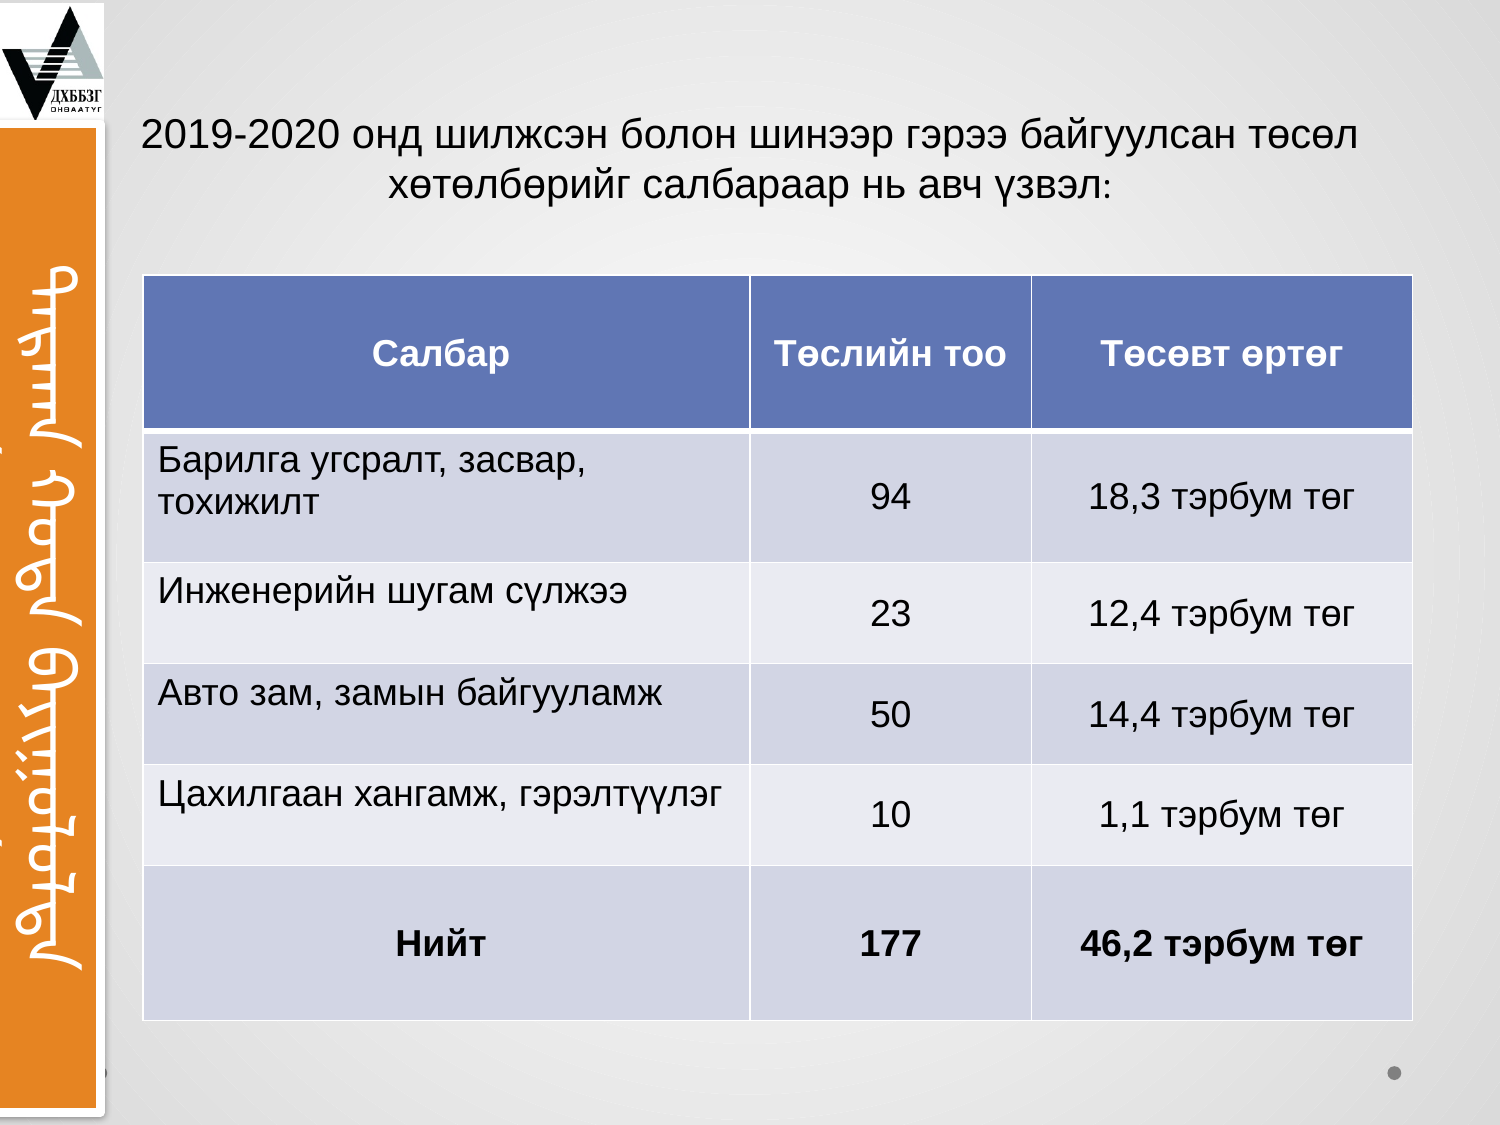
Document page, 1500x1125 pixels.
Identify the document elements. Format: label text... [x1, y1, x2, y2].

text_box 2019-2020 онд шилжсэн болон шинээр гэрээ байгуулсан төсөл хөтөлбөрийг салбараар нь авч үзвэл: [109, 99, 1438, 215]
table_header Төсөвт өртөг [1032, 276, 1412, 428]
text_box ᠳᠠᠷᠬᠠᠨ ᠬᠣᠲᠠ ᠪᠠᠶᠢᠭᠤᠯᠤᠯᠲᠠ ᠪᠠᠷᠢᠯᠭ᠎ᠠ ᠵᠠᠬᠢᠶᠠᠯᠠᠭᠴᠢ ᠶᠢᠨ ᠭᠠᠵᠠᠷ [0, 131, 105, 1117]
table_cell 14,4 тэрбум төг [1032, 664, 1412, 764]
table_cell 50 [751, 664, 1031, 764]
table_cell Цахилгаан хангамж, гэрэлтүүлэг [144, 765, 749, 865]
table_cell 12,4 тэрбум төг [1032, 563, 1412, 663]
table_cell 94 [751, 434, 1031, 562]
table_cell 1,1 тэрбум төг [1032, 765, 1412, 865]
table_cell Барилга угсралт, засвар, тохижилт [144, 434, 749, 562]
table_cell Нийт [144, 866, 749, 1020]
table_cell Авто зам, замын байгууламж [144, 664, 749, 764]
table_cell 177 [751, 866, 1031, 1020]
table_cell 10 [751, 765, 1031, 865]
picture [0, 3, 105, 125]
table_cell 46,2 тэрбум төг [1032, 866, 1412, 1020]
table_cell 23 [751, 563, 1031, 663]
table_cell Инженерийн шугам сүлжээ [144, 563, 749, 663]
table_cell 18,3 тэрбум төг [1032, 434, 1412, 562]
table_header Төслийн тоо [751, 276, 1031, 428]
table_header Салбар [144, 276, 749, 428]
